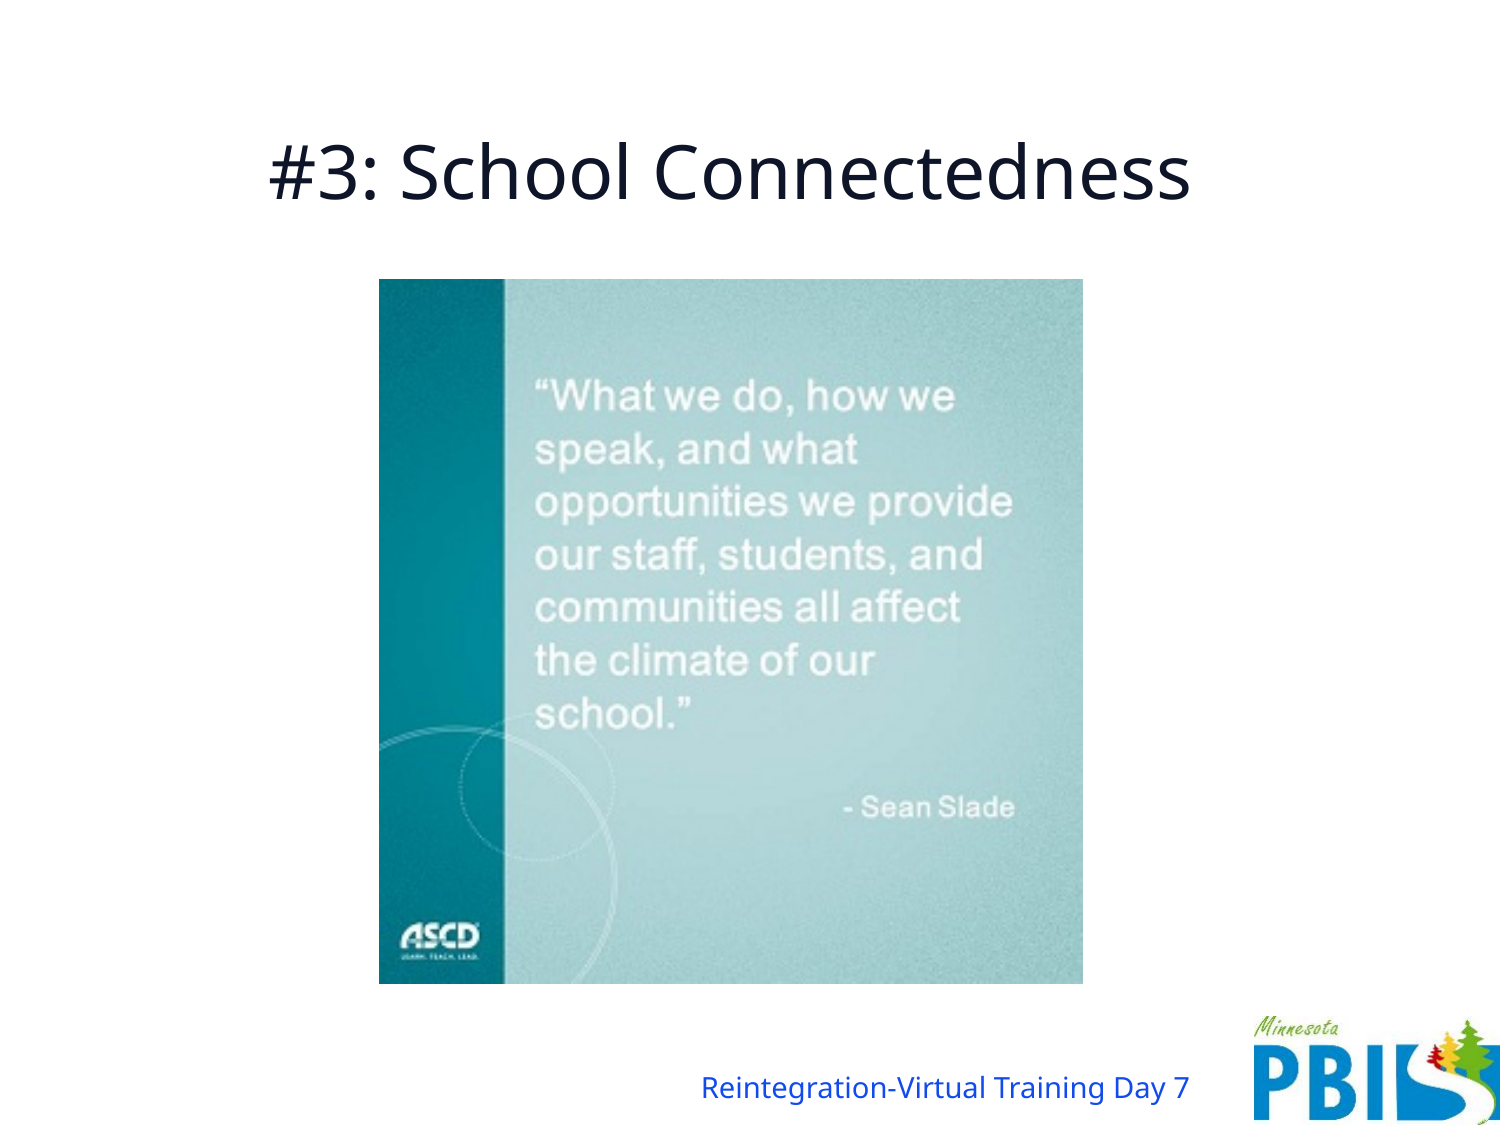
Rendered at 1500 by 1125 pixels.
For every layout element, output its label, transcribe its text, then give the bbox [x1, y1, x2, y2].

title #3: School Connectedness [93, 48, 1369, 290]
picture [379, 279, 1083, 984]
picture [1263, 1051, 1287, 1081]
picture [1254, 1016, 1500, 1125]
